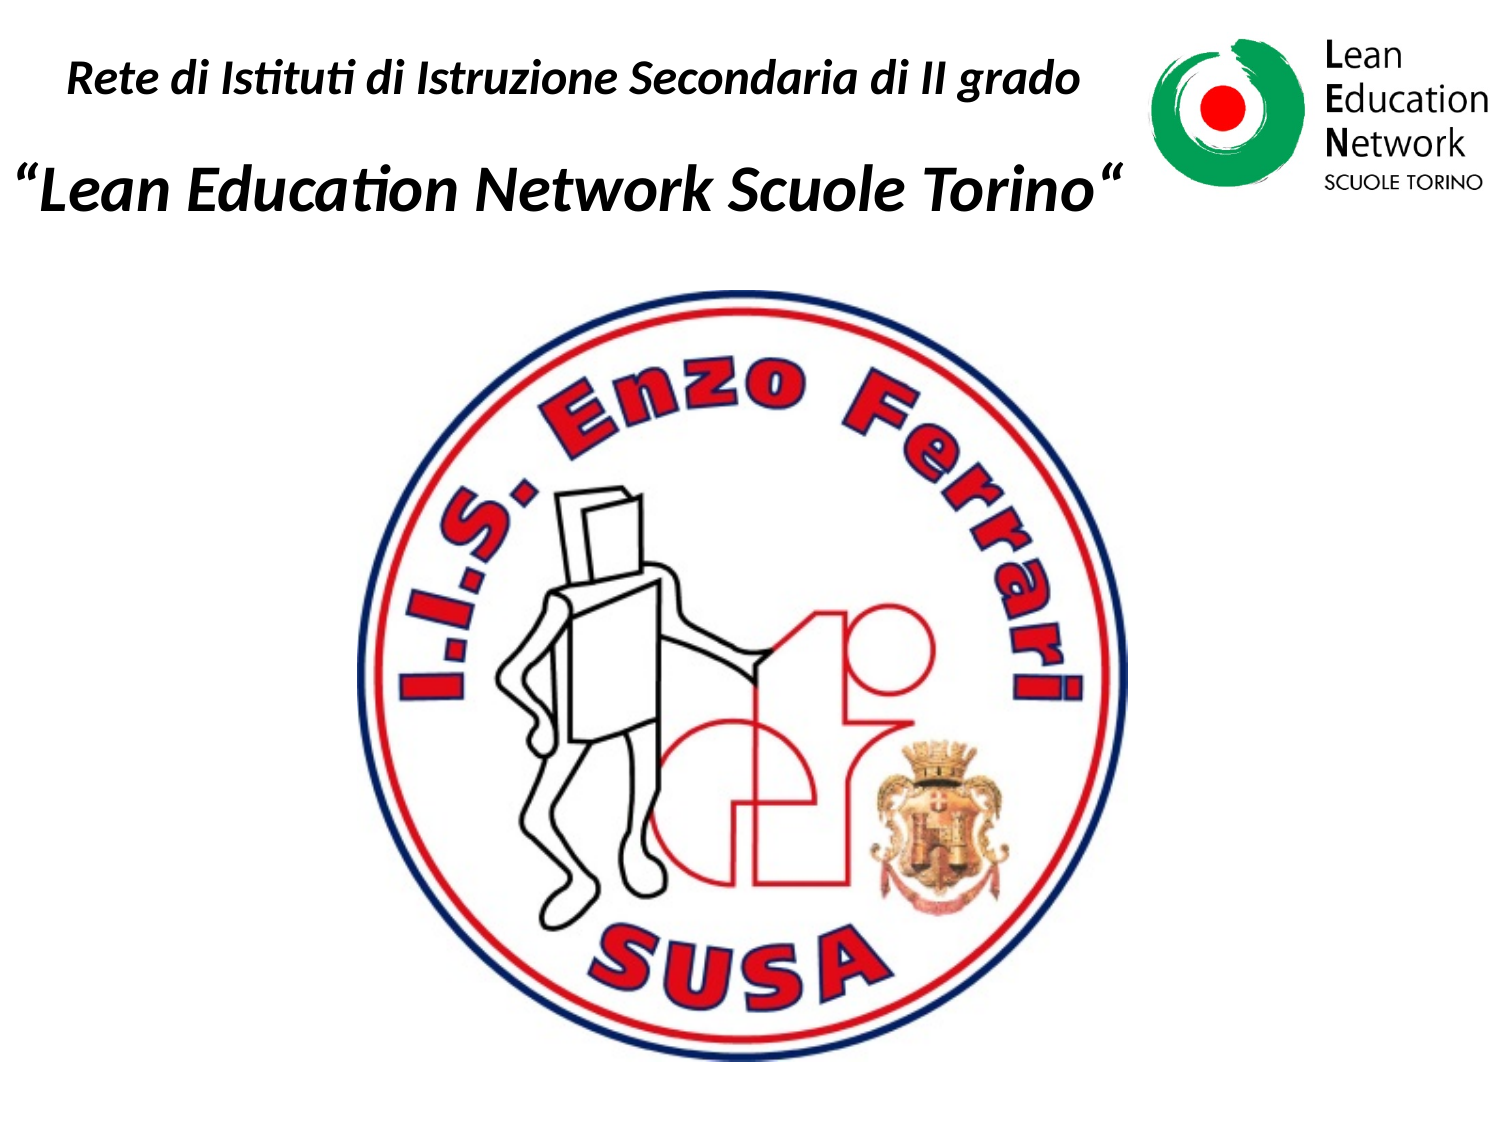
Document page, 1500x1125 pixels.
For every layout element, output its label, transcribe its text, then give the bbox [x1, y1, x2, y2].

picture [1139, 21, 1500, 205]
picture [356, 290, 1128, 1062]
text_box Rete di Istituti di Istruzione Secondaria di II grado “Lean Education Network Scuole Torino“ [0, 7, 1211, 232]
